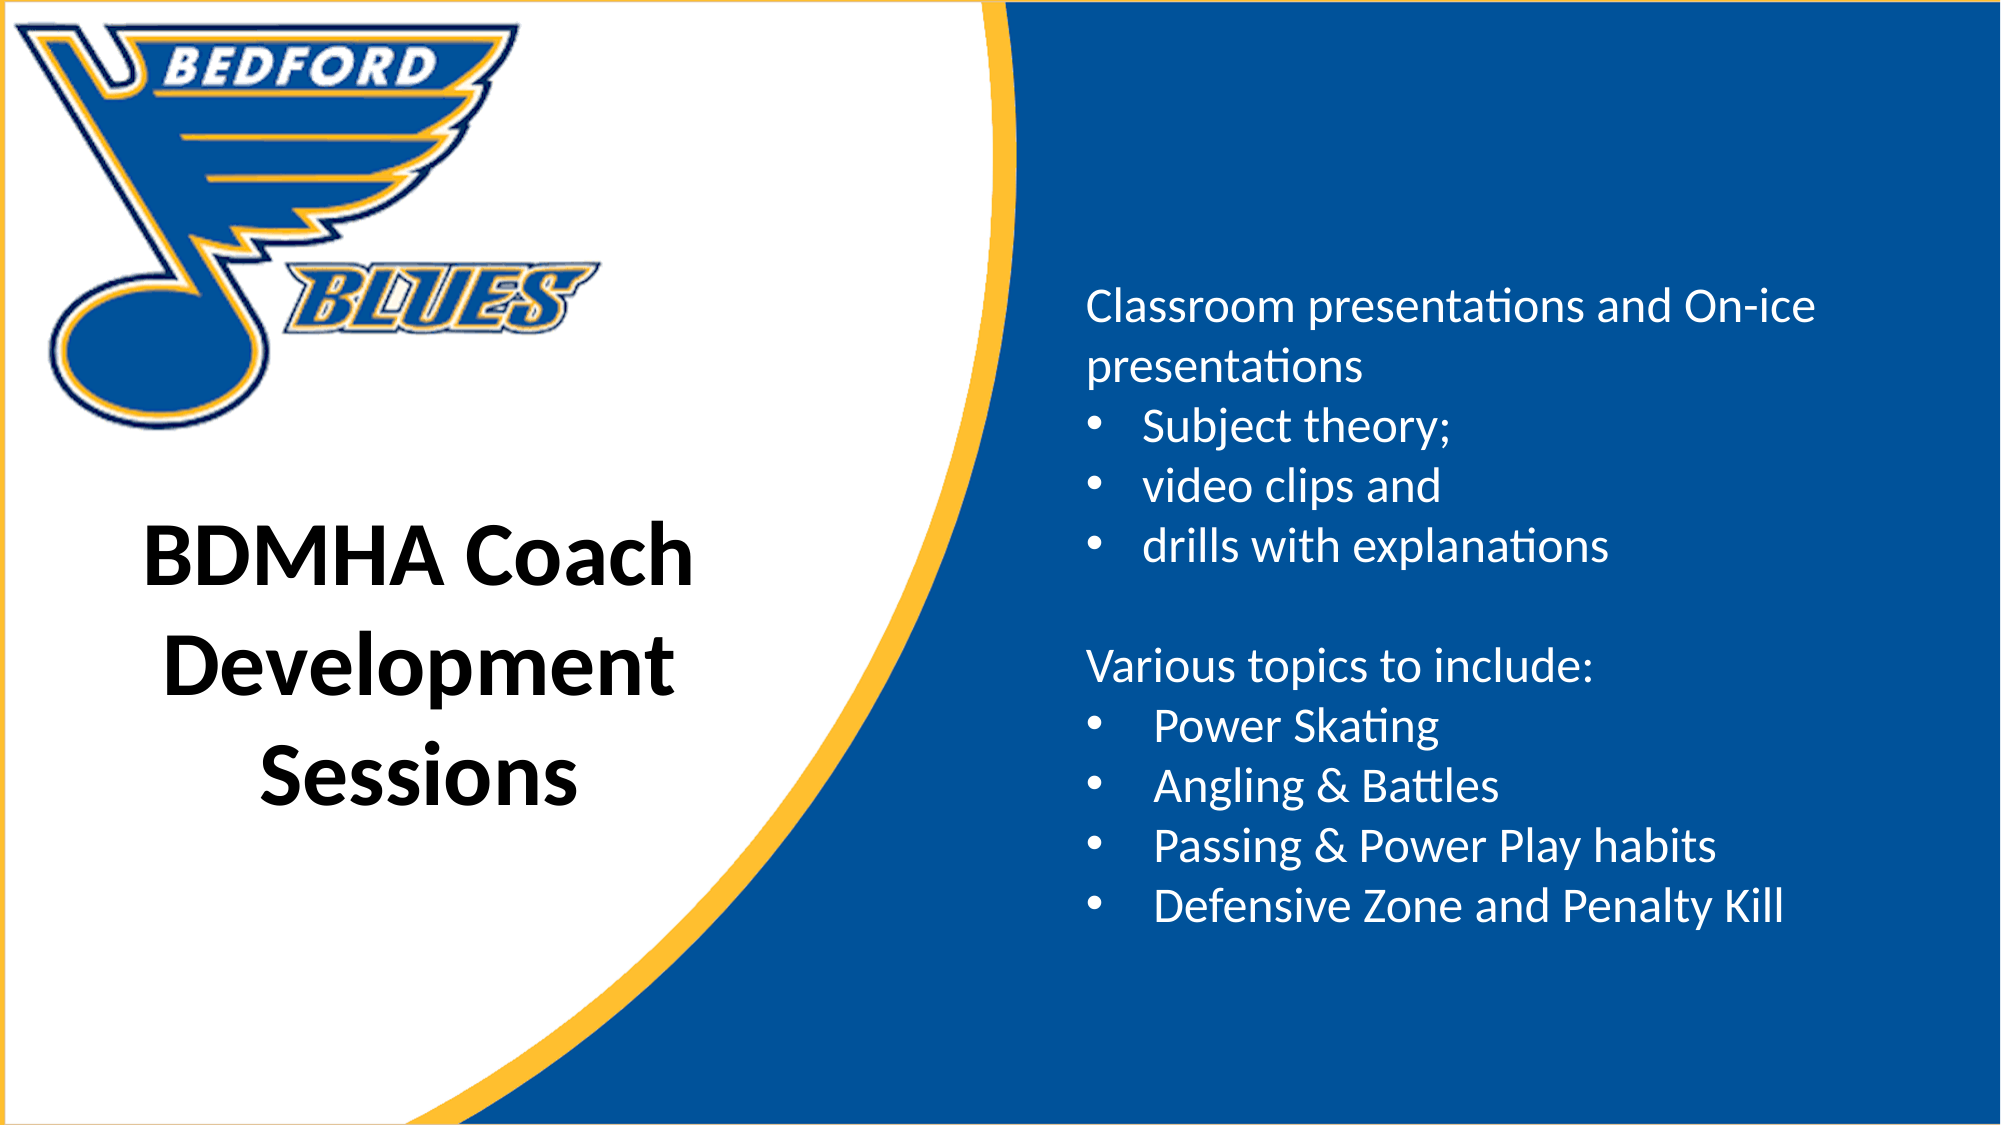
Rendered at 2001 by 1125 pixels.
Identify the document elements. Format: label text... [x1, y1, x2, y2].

text_box BDMHA Coach Development Sessions [97, 486, 741, 831]
picture [0, 0, 2001, 1125]
text_box Classroom presentations and On-ice presentations Subject theory; video clips and drills with explanations Various topics to include: Power Skating Angling & Battles Passing & Power Play habits Defensive Zone and Penalty Kill [1070, 227, 1976, 933]
